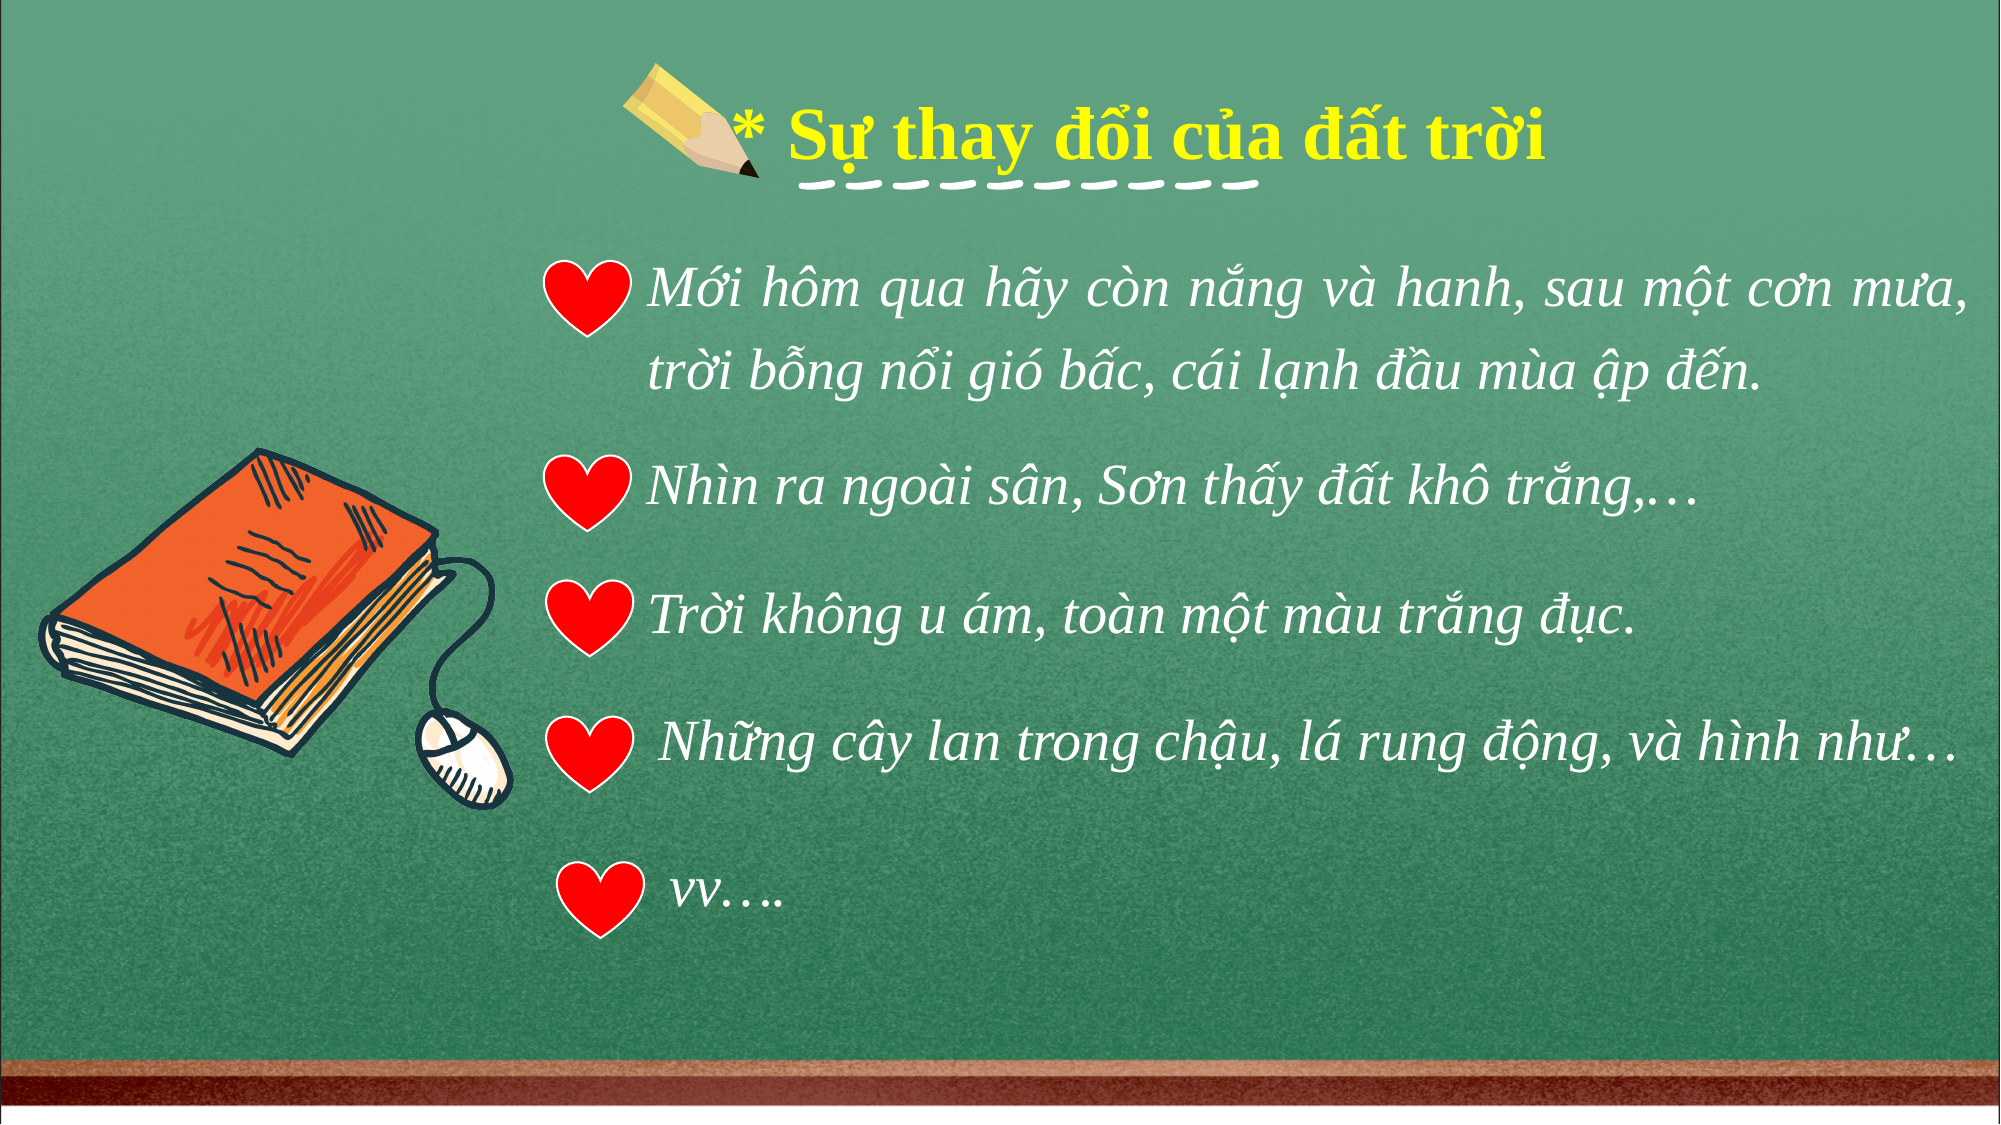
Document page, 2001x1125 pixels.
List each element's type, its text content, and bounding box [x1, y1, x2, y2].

text_box Nhìn ra ngoài sân, Sơn thấy đất khô trắng,… [631, 424, 1984, 524]
text_box [555, 861, 646, 940]
text_box vv…. [654, 826, 2000, 926]
text_box Mới hôm qua hãy còn nắng và hanh, sau một cơn mưa, trời bỗng nổi gió bấc, cái lạnh đầu mùa ập đến. [633, 226, 1985, 410]
text_box Những cây lan trong chậu, lá rung động, và hình như… [644, 681, 1996, 780]
text_box [542, 454, 631, 533]
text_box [621, 67, 1258, 200]
text_box * Sự thay đổi của đất trời [650, 58, 1627, 182]
picture [0, 0, 2000, 1124]
text_box [542, 259, 632, 338]
text_box Trời không u ám, toàn một màu trắng đục. [633, 554, 1985, 653]
text_box [545, 579, 633, 658]
text_box [545, 715, 635, 794]
